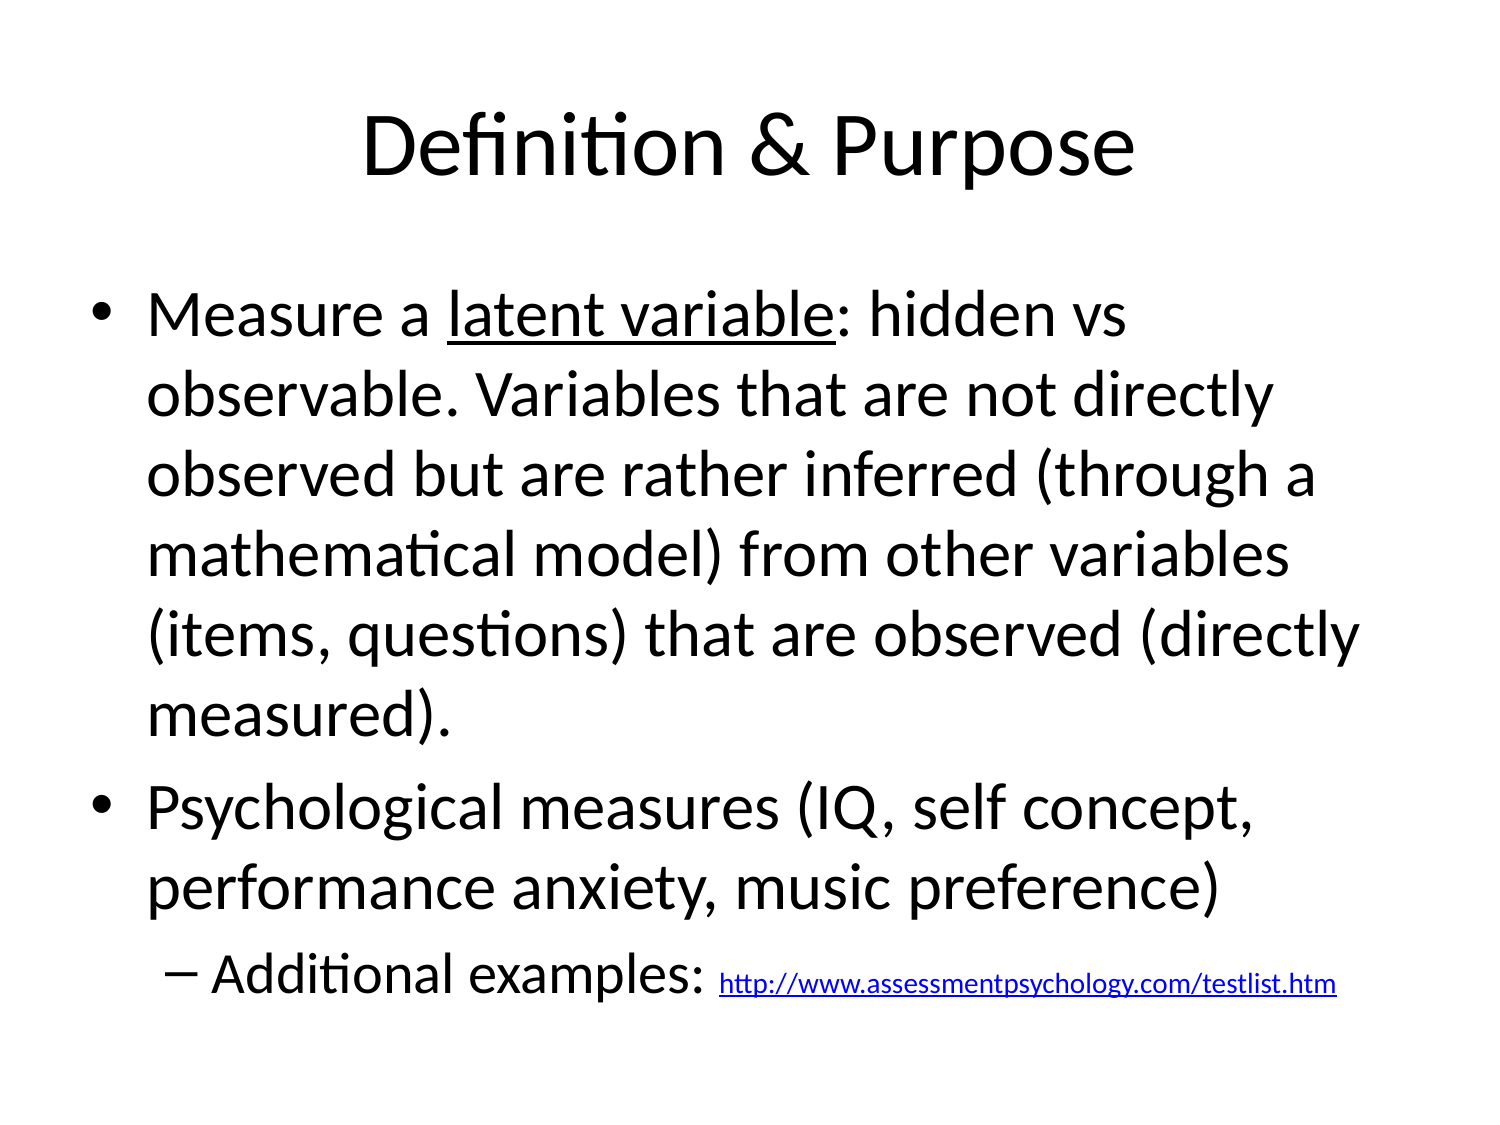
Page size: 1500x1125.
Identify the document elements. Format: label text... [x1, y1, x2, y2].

list Measure a latent variable: hidden vs observable. Variables that are not directly observed but are rather inferred (through a mathematical model) from other variables (items, questions) that are observed (directly measured). Psychological measures (IQ, self concept, performance anxiety, music preference) Additional examples: http://www.assessmentpsychology.com/testlist.htm [75, 262, 1425, 1005]
title Definition & Purpose [75, 45, 1425, 233]
